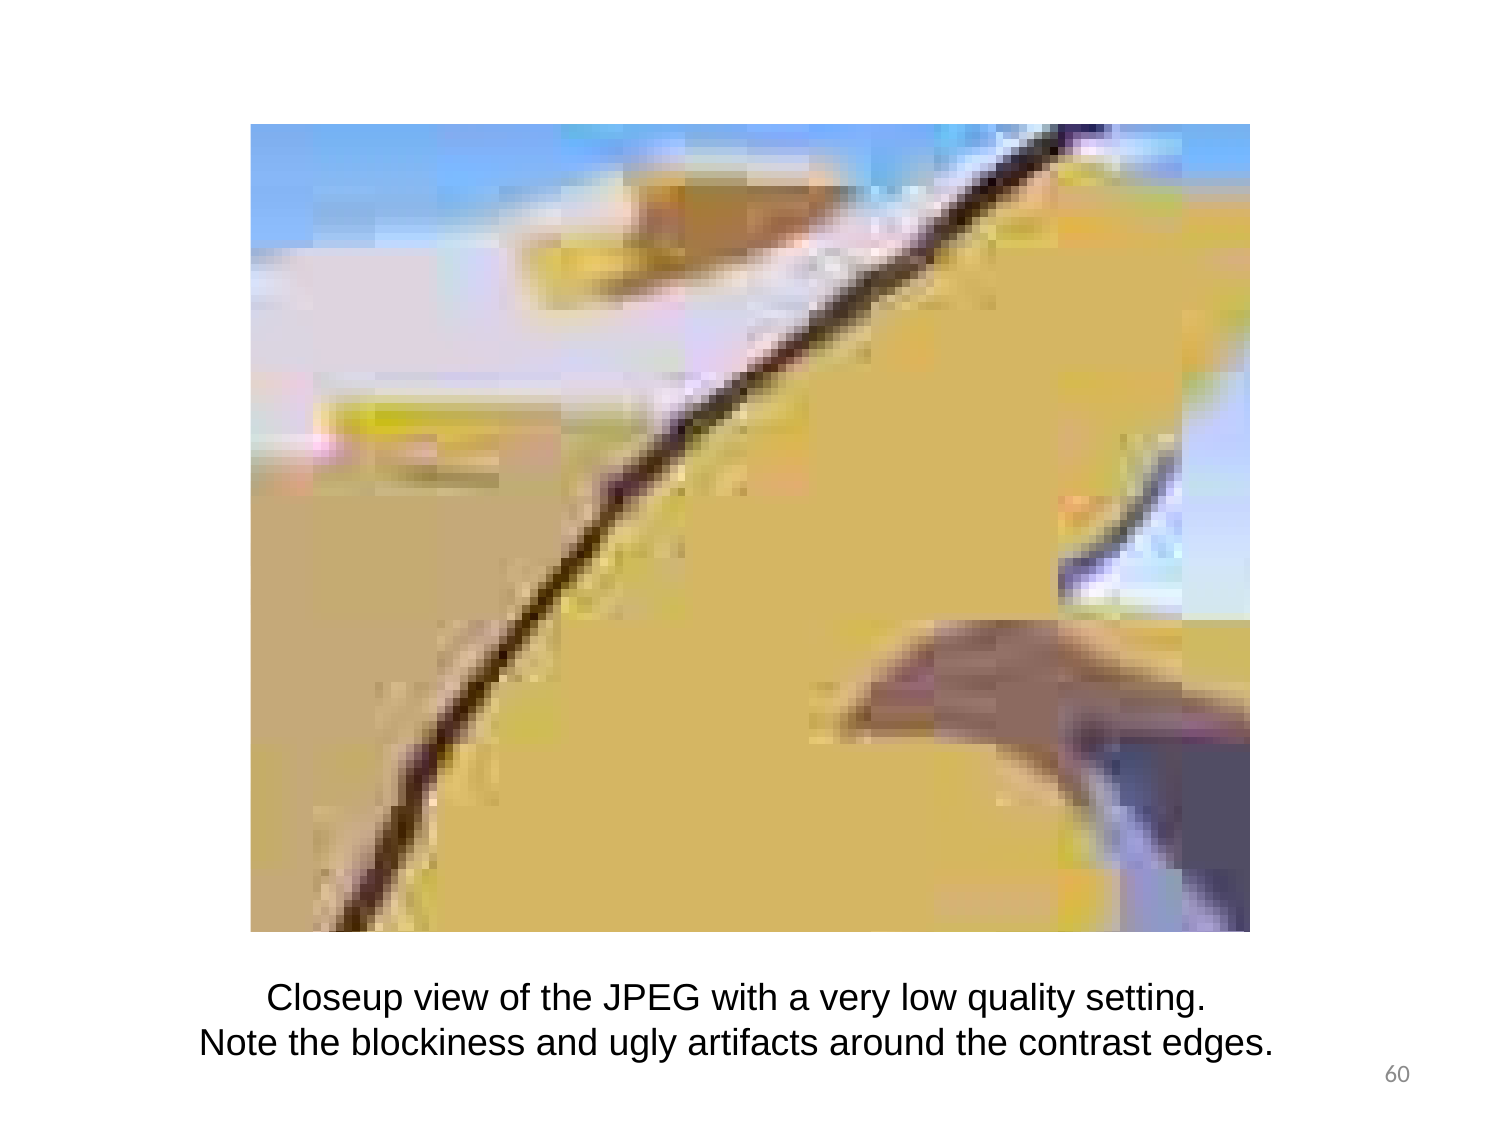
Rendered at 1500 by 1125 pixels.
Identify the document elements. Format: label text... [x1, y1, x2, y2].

slide_number 60 [1074, 1042, 1425, 1103]
text_box Closeup view of the JPEG with a very low quality setting. Note the blockiness and ugly artifacts around the contrast edges. [184, 965, 1290, 1071]
picture [250, 124, 1251, 932]
